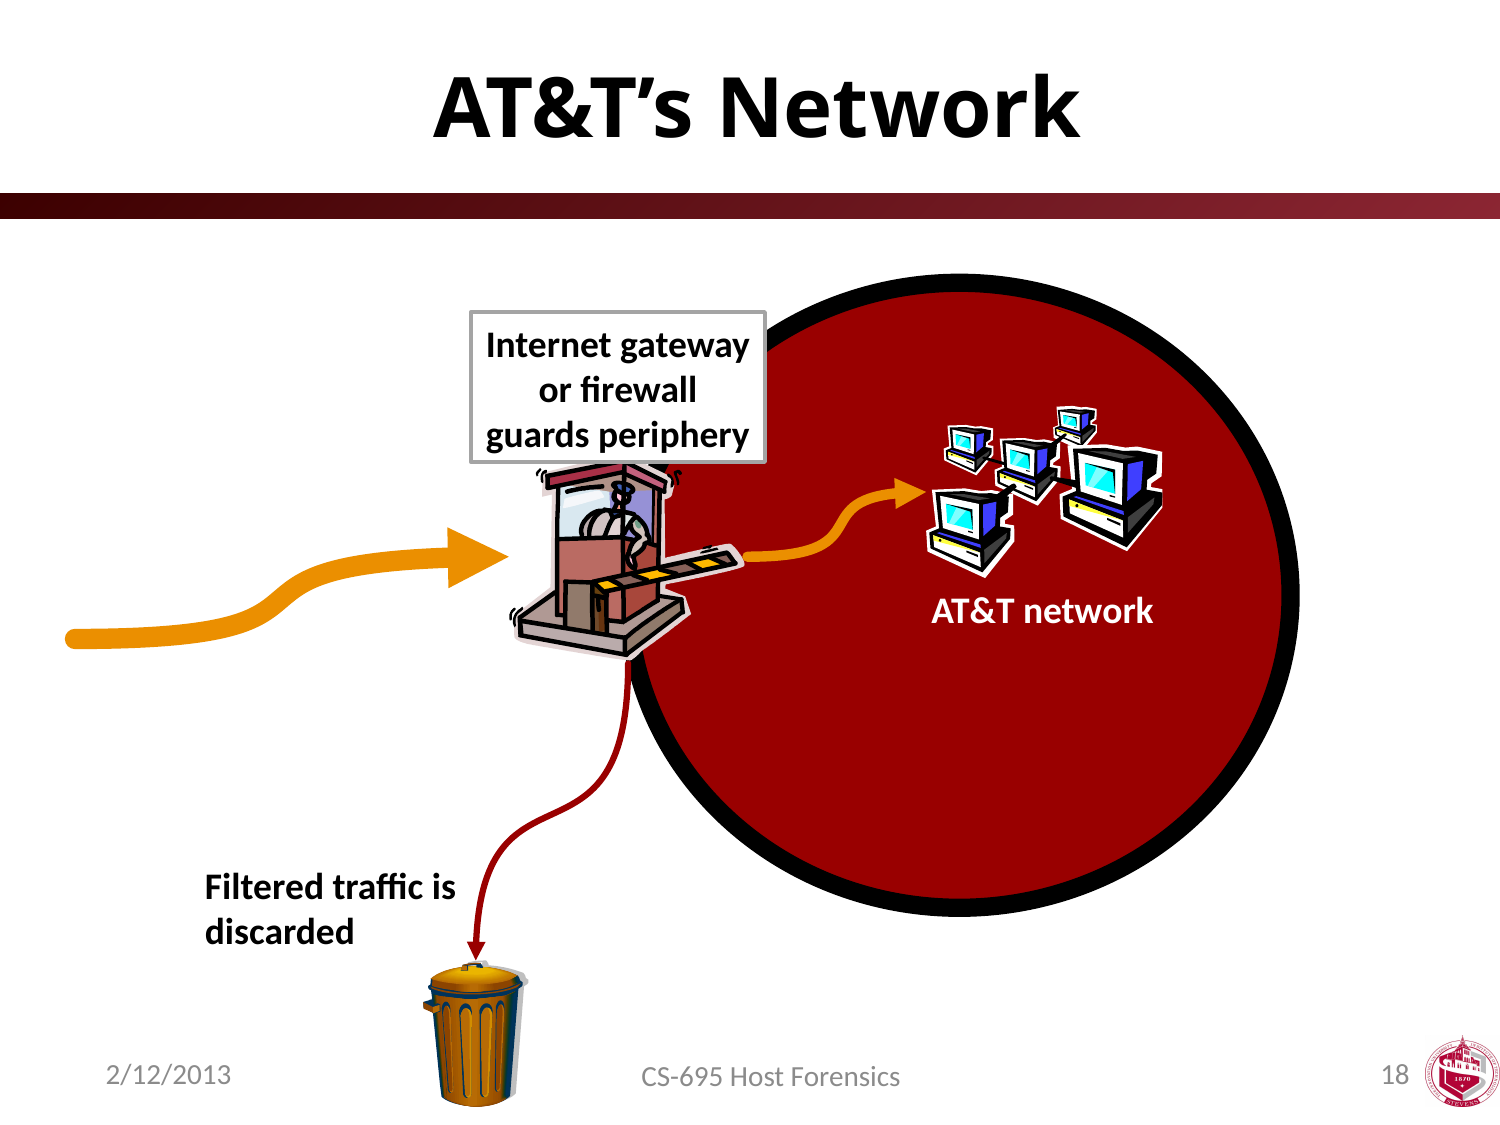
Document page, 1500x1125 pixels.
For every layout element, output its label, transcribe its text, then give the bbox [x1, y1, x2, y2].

text_box [636, 280, 1293, 910]
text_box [403, 735, 701, 889]
picture [508, 449, 748, 664]
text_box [747, 491, 927, 557]
text_box Filtered traffic is discarded [190, 854, 472, 960]
title AT&T’s Network [90, 21, 1426, 188]
slide_number 18 [1149, 1042, 1425, 1103]
picture [422, 960, 529, 1111]
picture [1425, 1035, 1500, 1107]
text_box Internet gateway or firewall guards periphery [469, 310, 767, 464]
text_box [915, 405, 1179, 640]
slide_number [90, 1042, 366, 1103]
footer CS-695 Host Forensics [584, 1044, 958, 1105]
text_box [74, 556, 509, 640]
